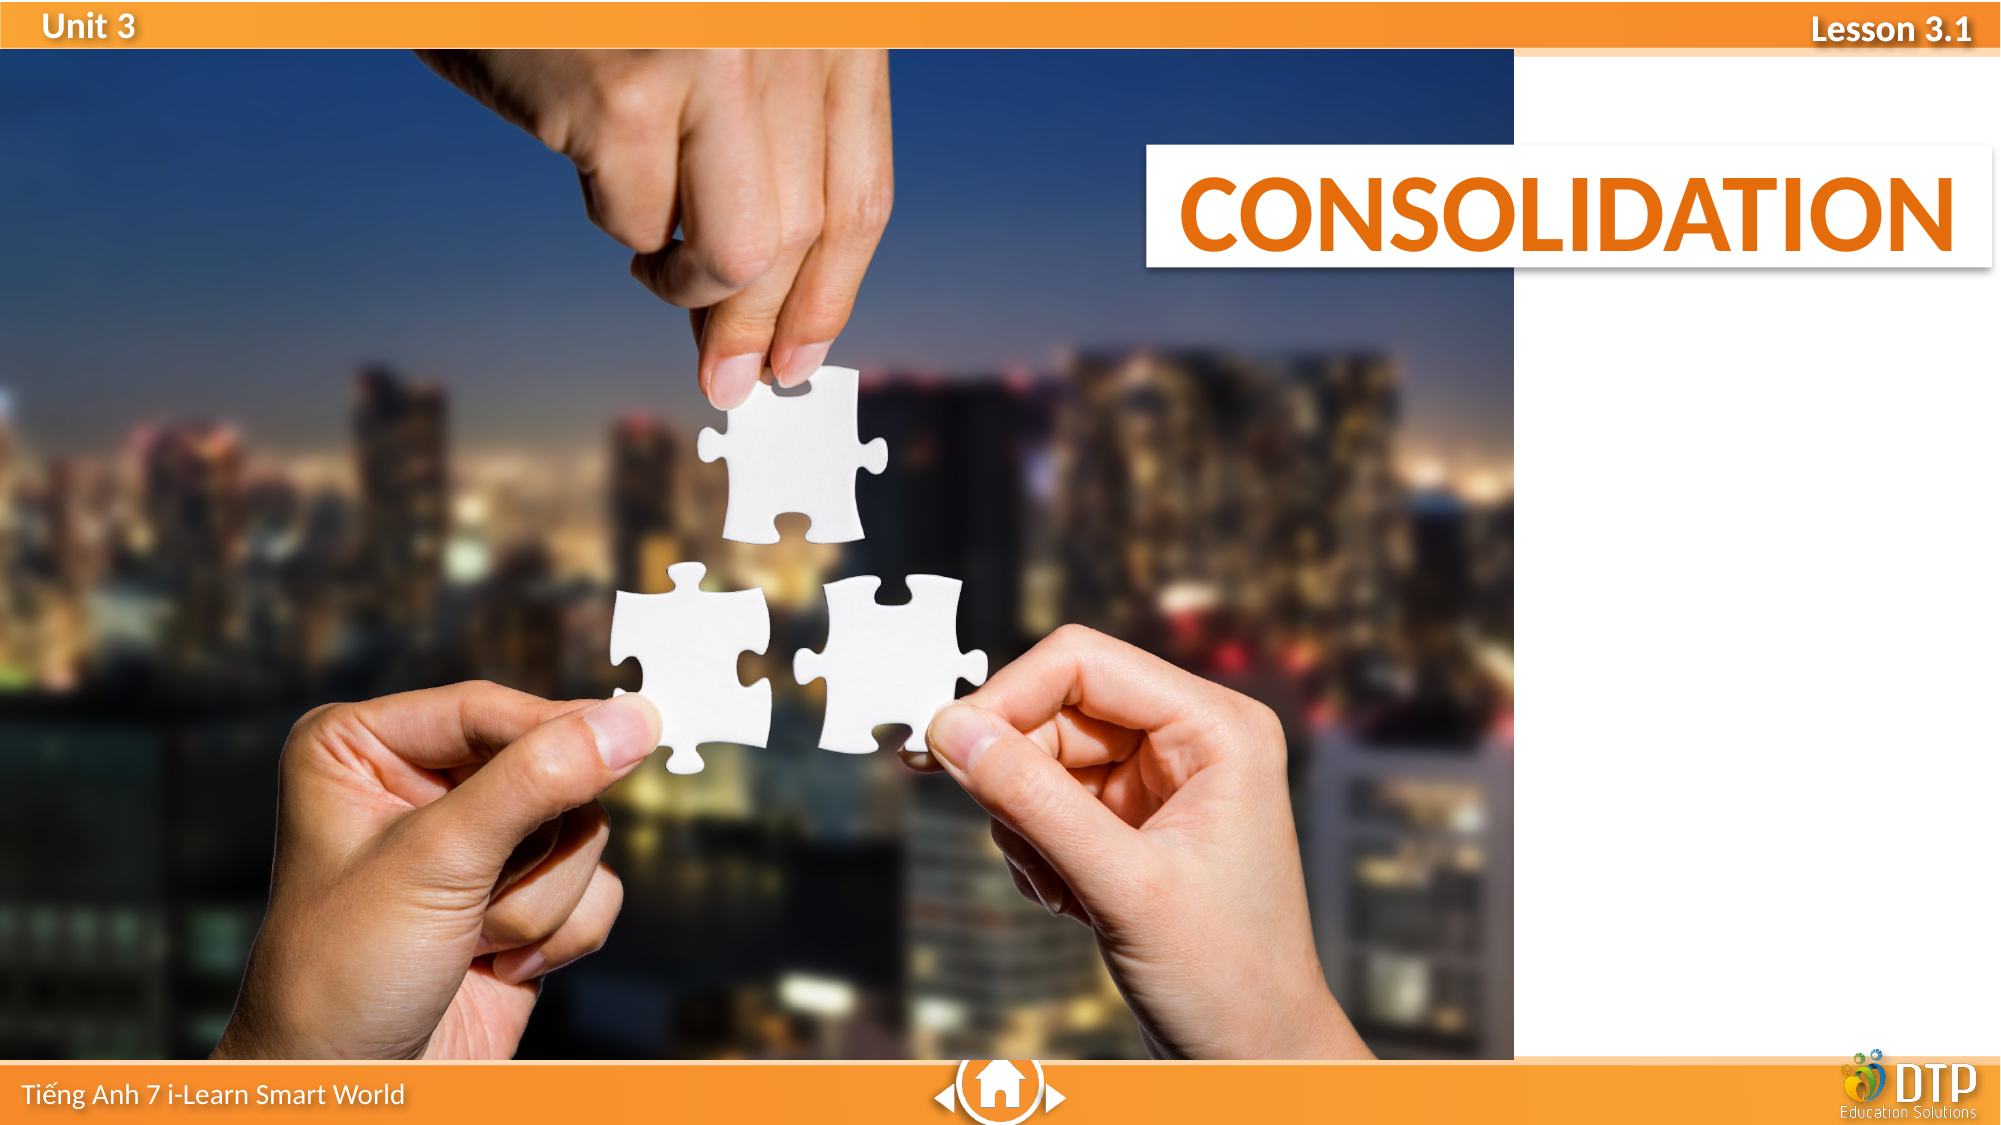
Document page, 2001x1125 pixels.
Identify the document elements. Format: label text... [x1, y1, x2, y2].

picture [0, 2, 2001, 1125]
text_box CONSOLIDATION [1518, 144, 1993, 268]
